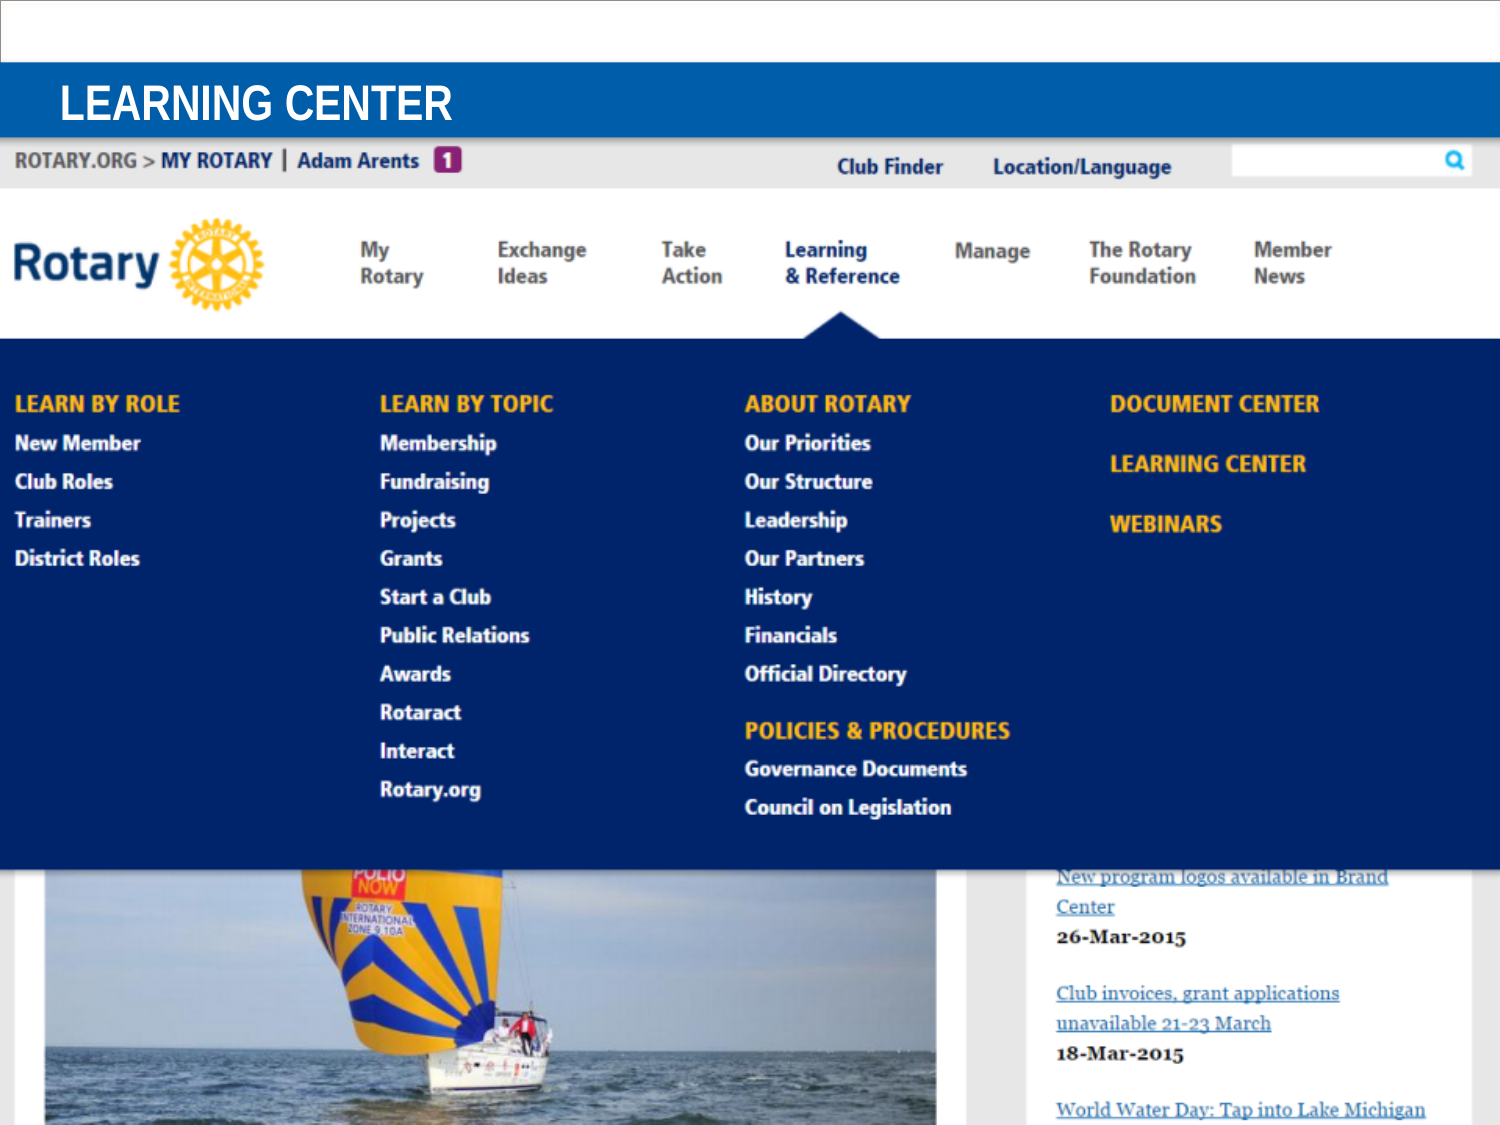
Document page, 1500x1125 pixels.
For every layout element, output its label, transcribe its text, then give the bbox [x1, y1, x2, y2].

text_box LEARNING CENTER [0, 60, 1500, 137]
picture [0, 137, 1500, 1125]
